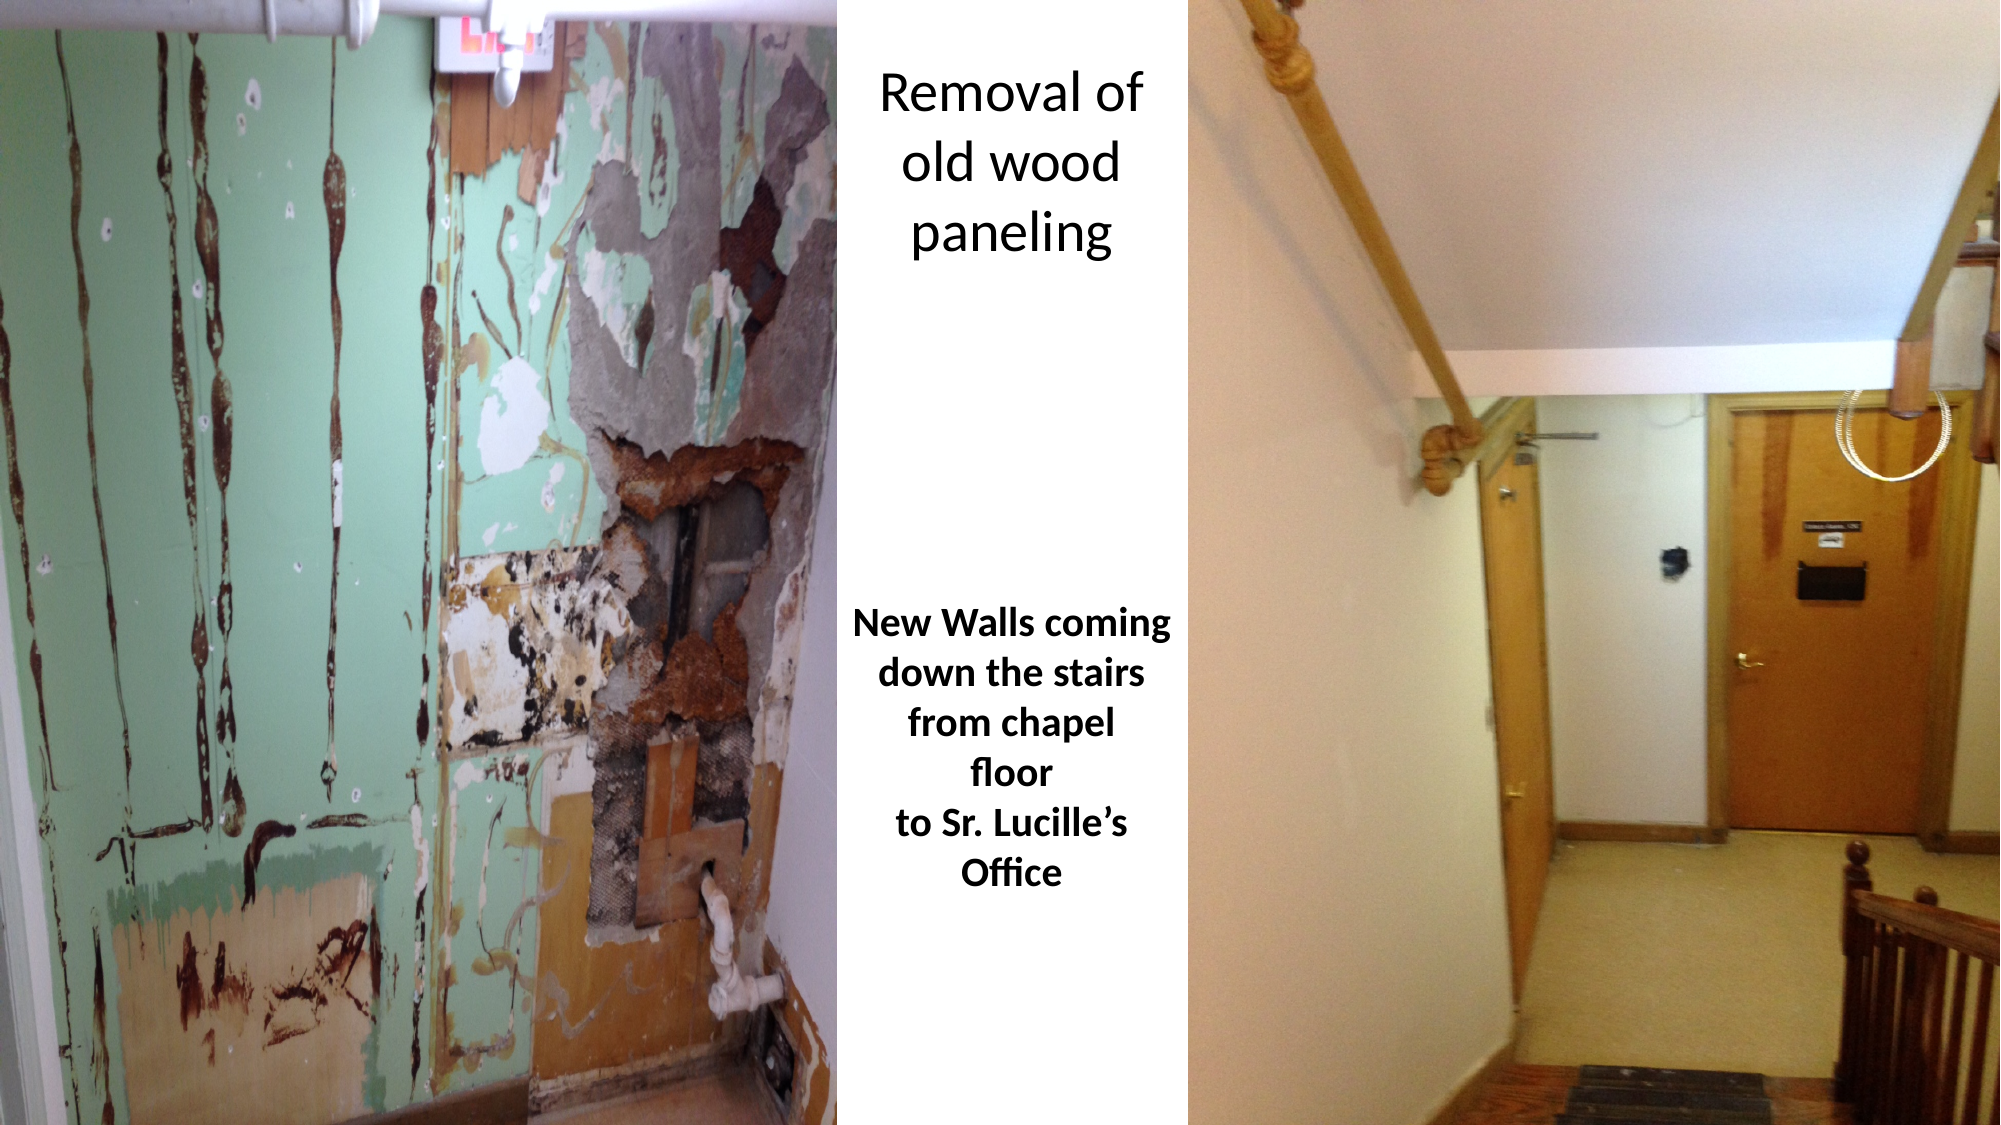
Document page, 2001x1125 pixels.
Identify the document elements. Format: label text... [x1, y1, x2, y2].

text_box Removal of old wood paneling [854, 45, 1170, 271]
picture [0, 0, 837, 1125]
picture [1031, 1, 2000, 1124]
text_box New Walls coming down the stairs from chapel floor to Sr. Lucille’s Office [837, 587, 1031, 903]
